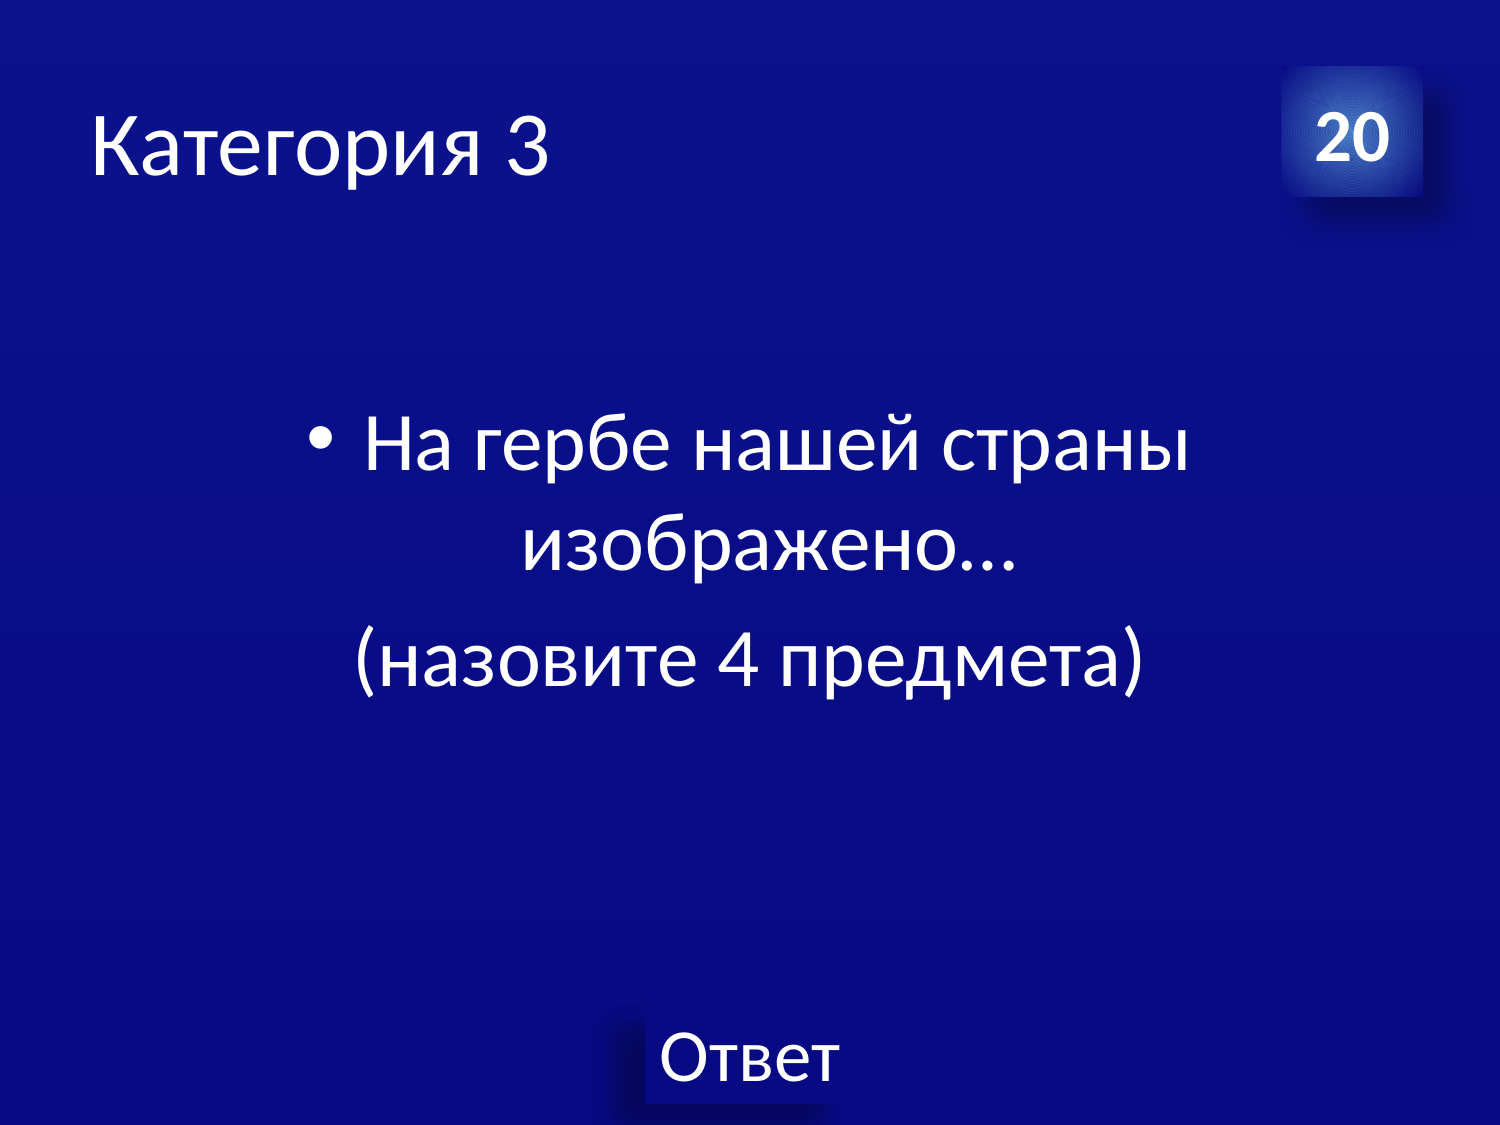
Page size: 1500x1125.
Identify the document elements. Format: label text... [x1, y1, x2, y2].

title Категория 3 [75, 45, 1258, 233]
text_box 20 [1279, 64, 1425, 198]
list На гербе нашей страны изображено… (назовите 4 предмета) [75, 262, 1425, 1000]
